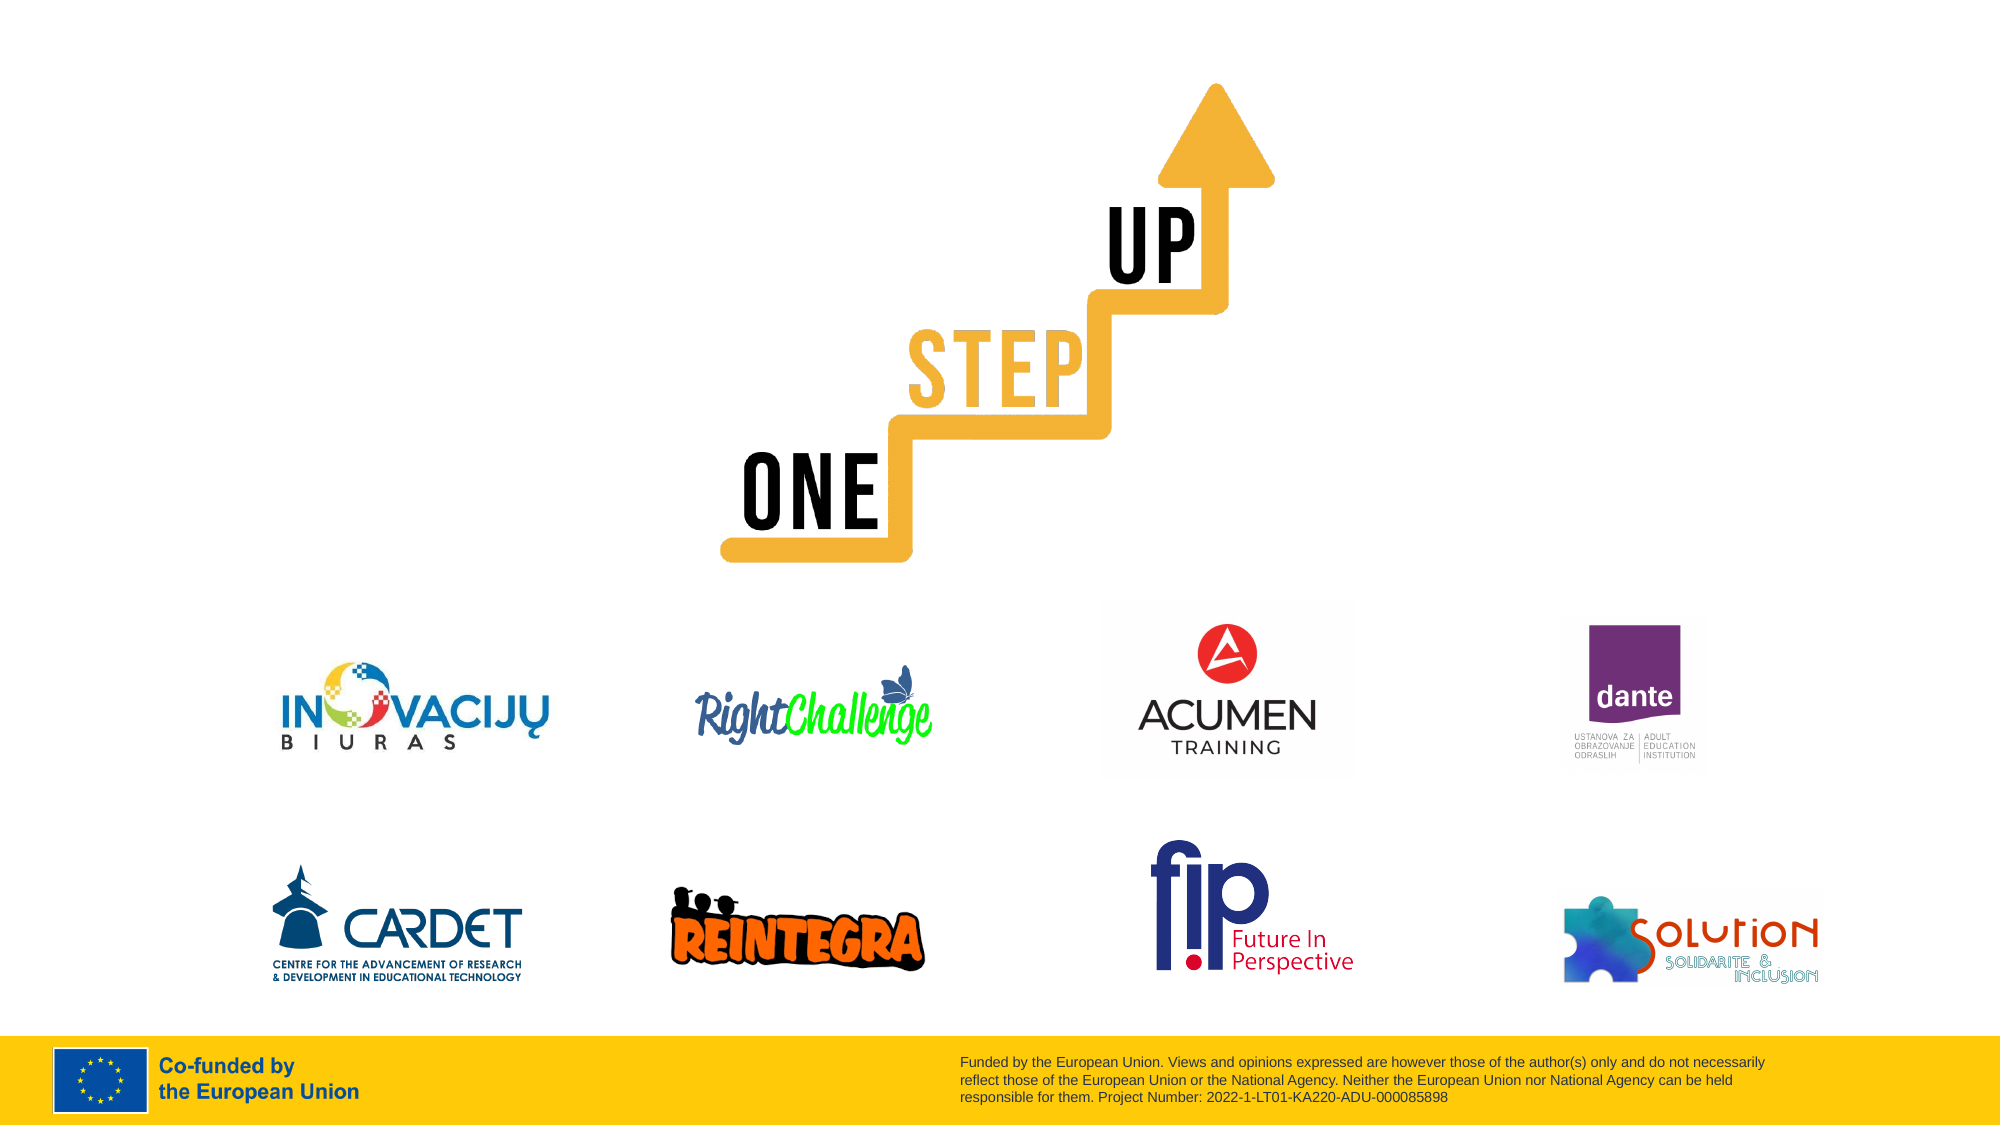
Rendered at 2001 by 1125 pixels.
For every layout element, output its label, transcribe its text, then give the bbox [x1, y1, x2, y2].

text_box Funded by the European Union. Views and opinions expressed are however those of the author(s) only and do not necessarily reflect those of the European Union or the National Agency. Neither the European Union nor National Agency can be held responsible for them. Project Number: 2022-1-LT01-KA220-ADU-000085898 [945, 1045, 1823, 1125]
picture [1151, 839, 1354, 976]
text_box [0, 1035, 2000, 1125]
picture [663, 834, 932, 1023]
picture [1554, 887, 1823, 988]
picture [49, 1045, 382, 1116]
picture [248, 0, 1708, 990]
